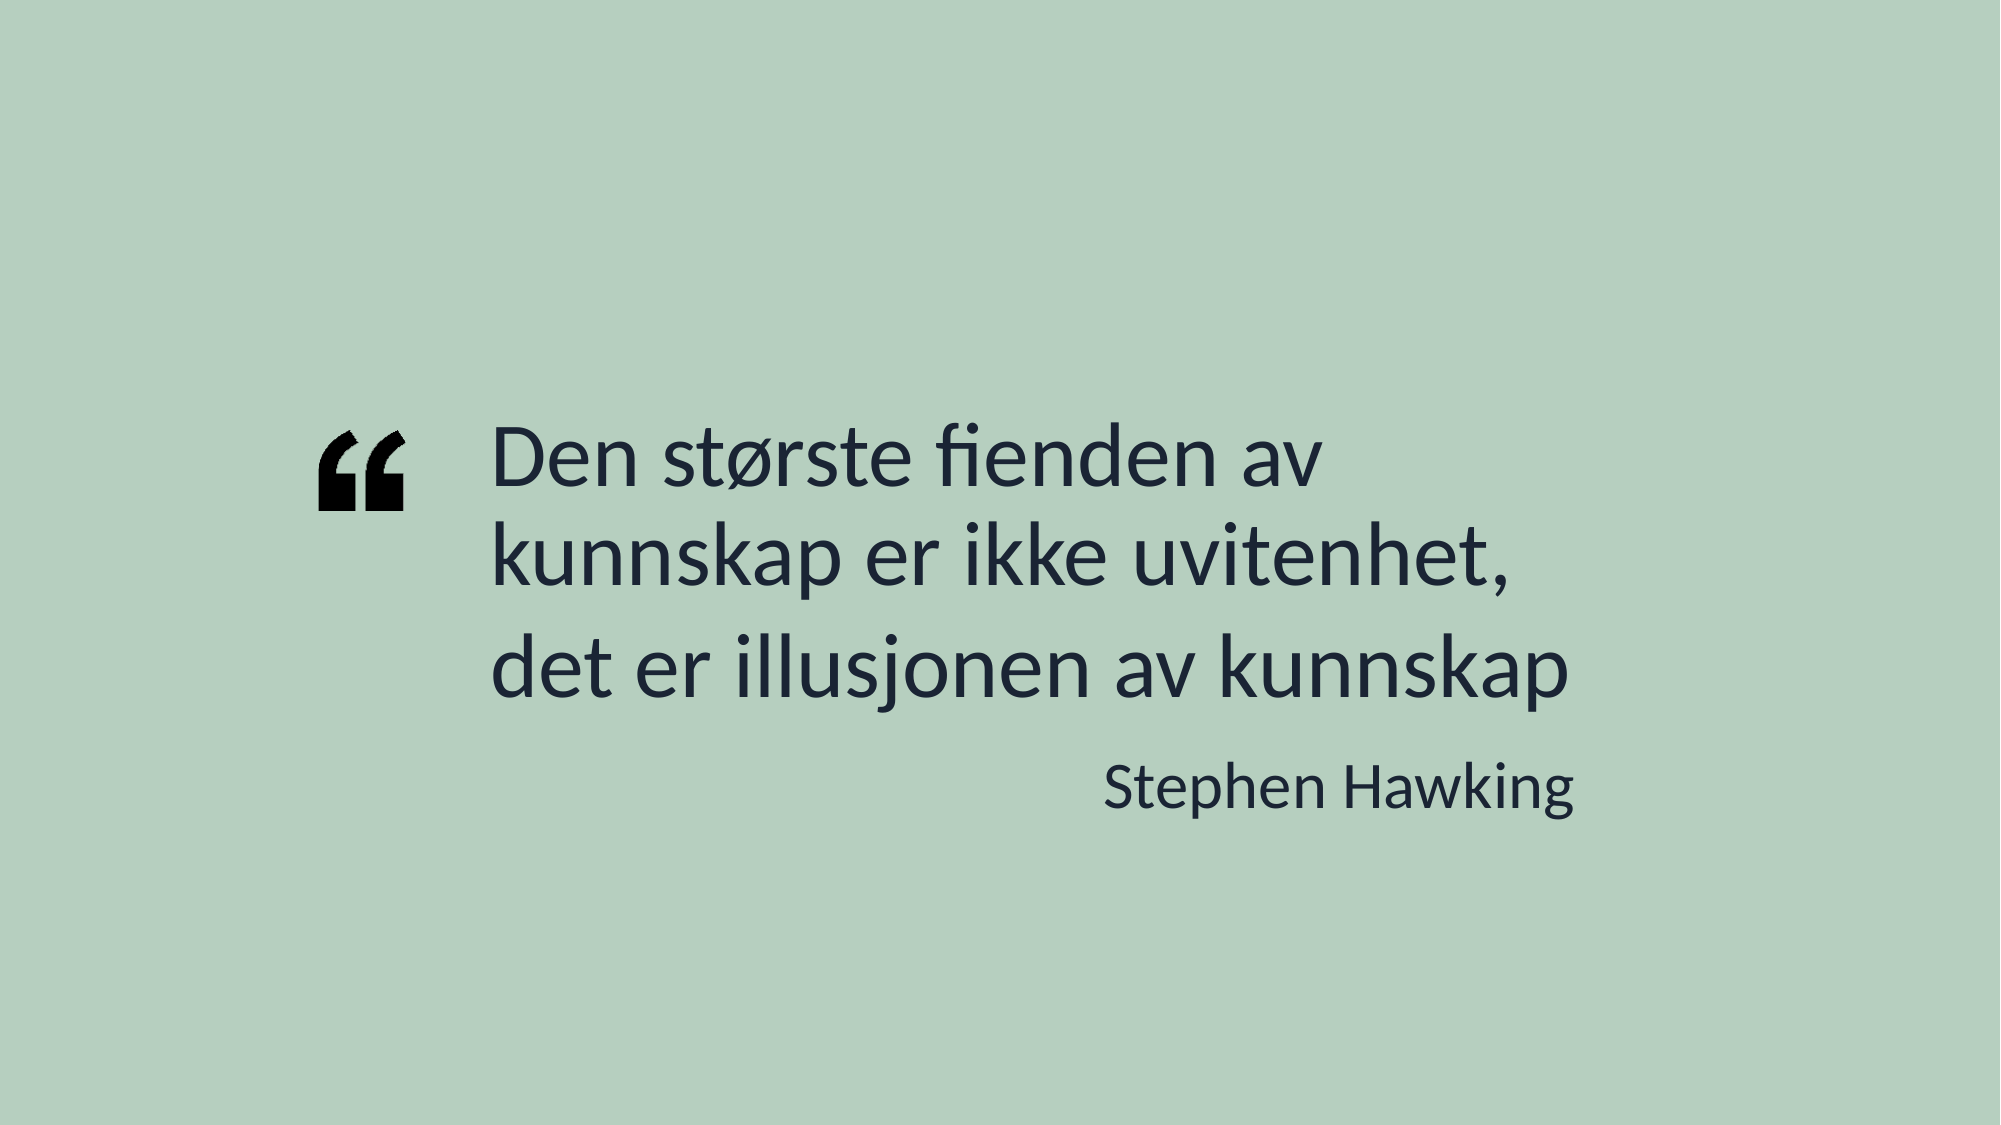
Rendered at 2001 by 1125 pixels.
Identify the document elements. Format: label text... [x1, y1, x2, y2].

text_box Stephen Hawking [1088, 735, 1590, 880]
title Den største fienden av kunnskap er ikke uvitenhet, det er illusjonen av kunnskap [443, 411, 1621, 714]
text_box [318, 430, 406, 511]
